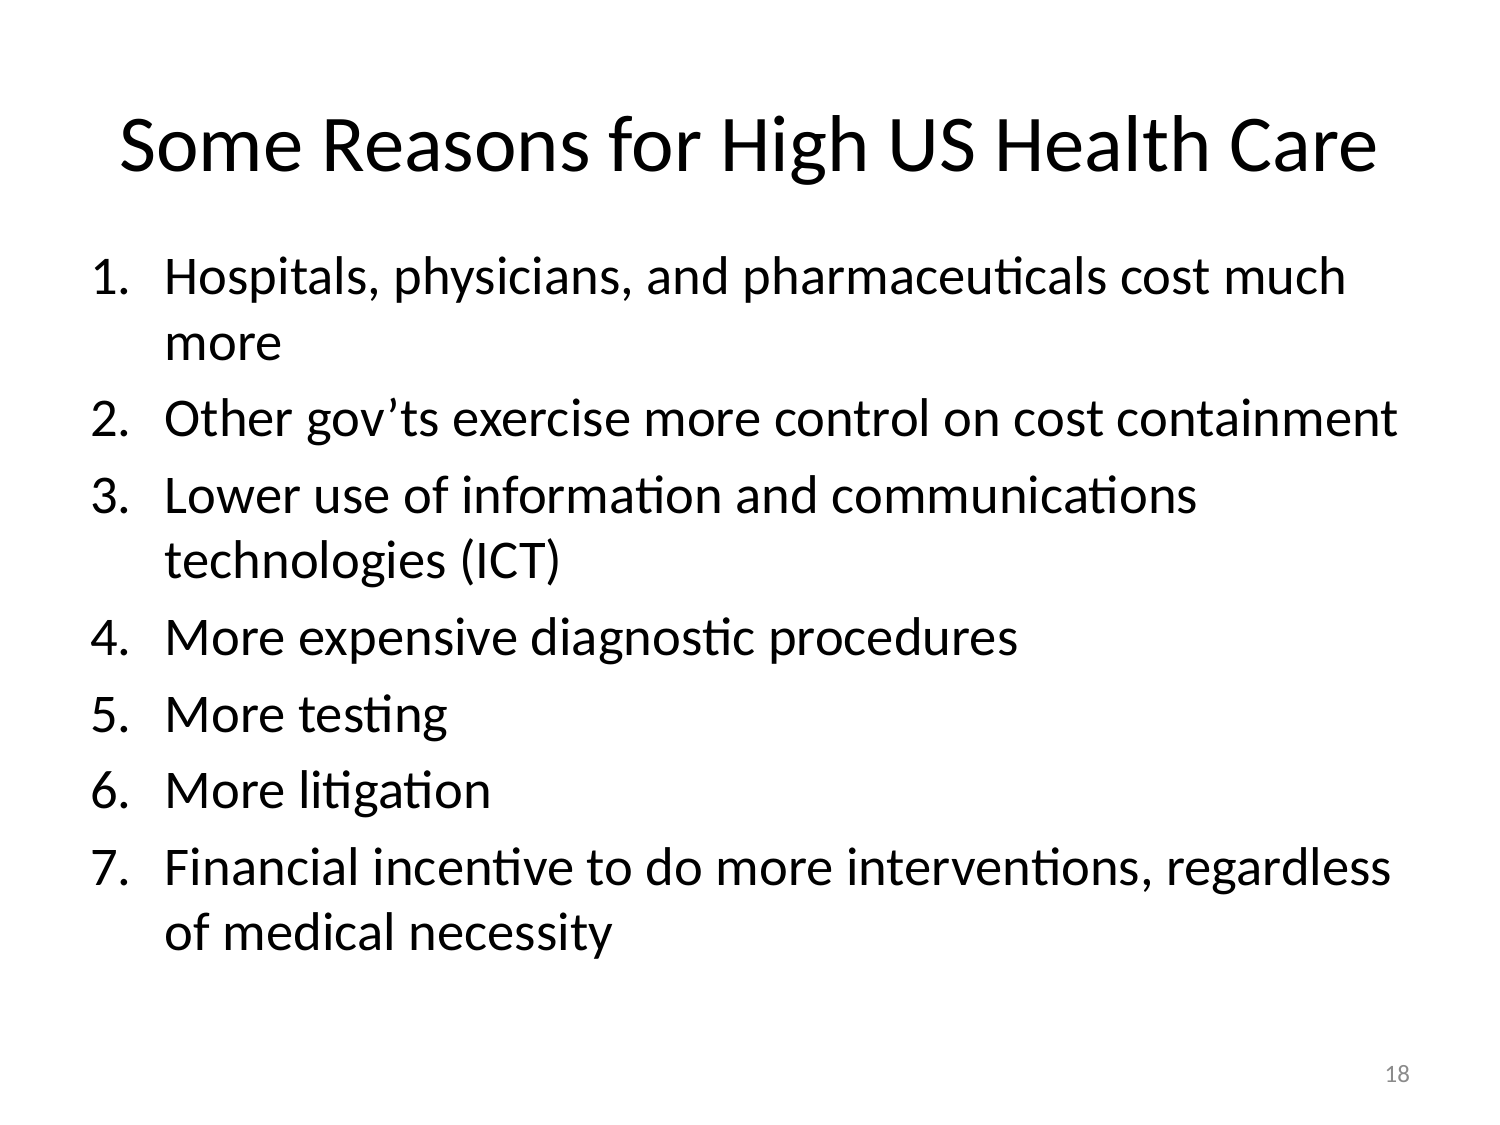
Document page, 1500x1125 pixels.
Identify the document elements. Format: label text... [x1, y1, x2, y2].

title Some Reasons for High US Health Care [75, 45, 1425, 232]
slide_number 18 [1074, 1042, 1425, 1103]
list Hospitals, physicians, and pharmaceuticals cost much more Other gov’ts exercise more control on cost containment Lower use of information and communications technologies (ICT) More expensive diagnostic procedures More testing More litigation Financial incentive to do more interventions, regardless of medical necessity [75, 232, 1425, 1005]
